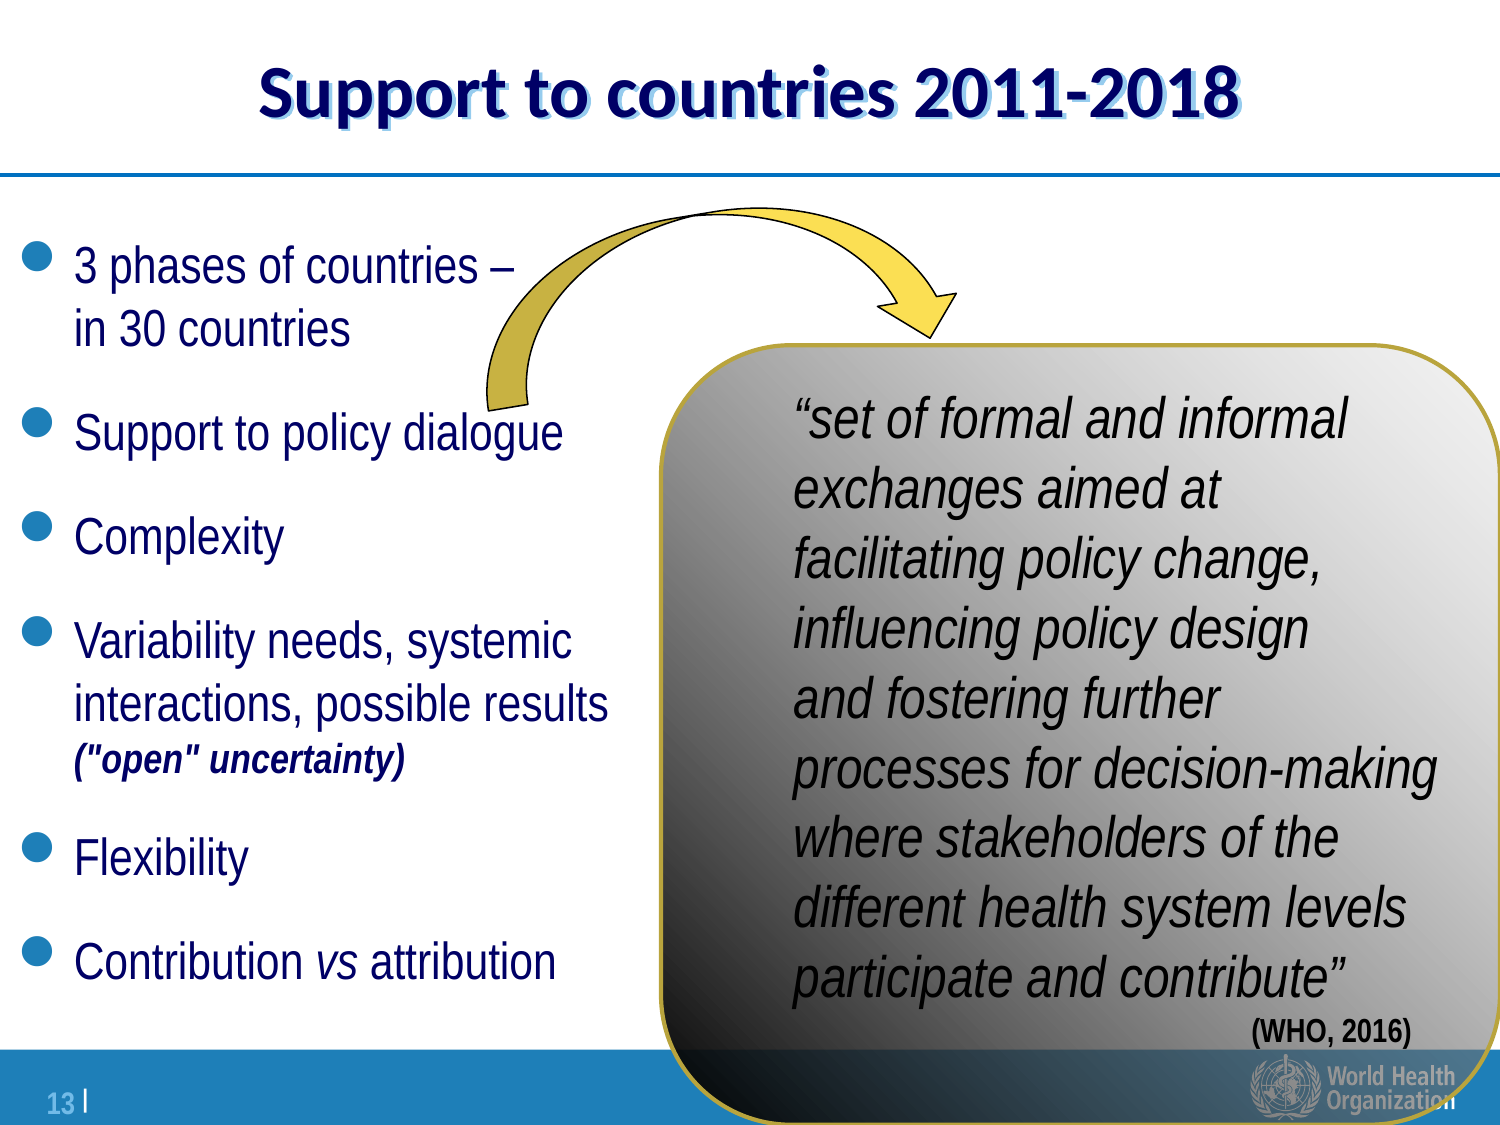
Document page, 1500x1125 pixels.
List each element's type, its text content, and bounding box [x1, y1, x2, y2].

text_box [658, 343, 1500, 1125]
list 3 phases of countries – in 30 countries Support to policy dialogue Complexity Variability needs, systemic interactions, possible results ("open" uncertainty) Flexibility Contribution vs attribution [17, 231, 754, 1076]
text_box [486, 208, 957, 411]
title Support to countries 2011-2018 [0, 0, 1500, 175]
text_box “set of formal and informal exchanges aimed at facilitating policy change, influencing policy design and fostering further processes for decision-making where stakeholders of the different health system levels participate and contribute” (WHO, 2016) [778, 372, 1467, 1057]
